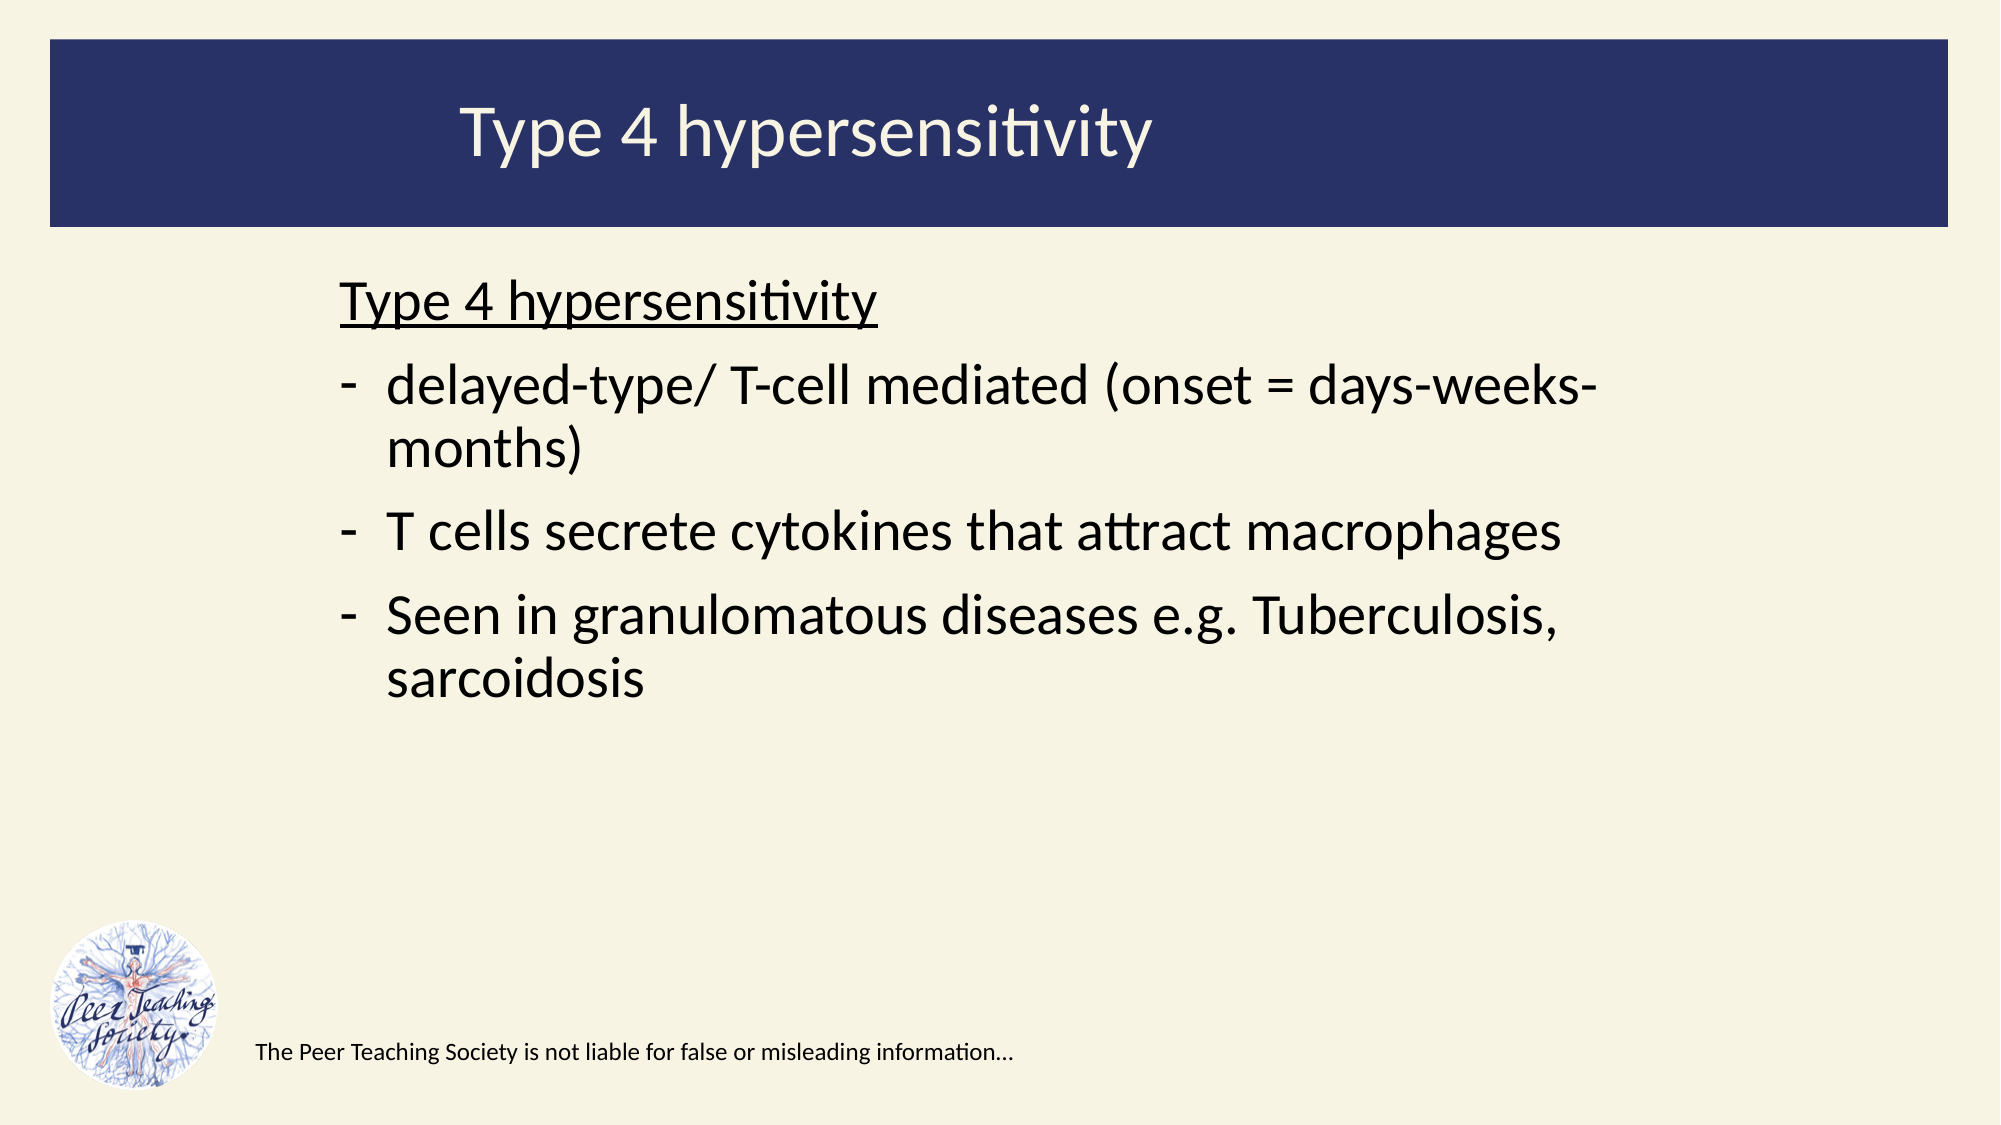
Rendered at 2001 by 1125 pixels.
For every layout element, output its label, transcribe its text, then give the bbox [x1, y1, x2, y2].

picture [49, 920, 218, 1090]
text_box Type 4 hypersensitivity [444, 73, 1215, 179]
text_box The Peer Teaching Society is not liable for false or misleading information… [240, 1028, 1072, 1074]
list Type 4 hypersensitivity delayed-type/ T-cell mediated (onset = days-weeks-months) T cells secrete cytokines that attract macrophages Seen in granulomatous diseases e.g. Tuberculosis, sarcoidosis [324, 262, 1675, 1005]
text_box [50, 39, 1948, 227]
